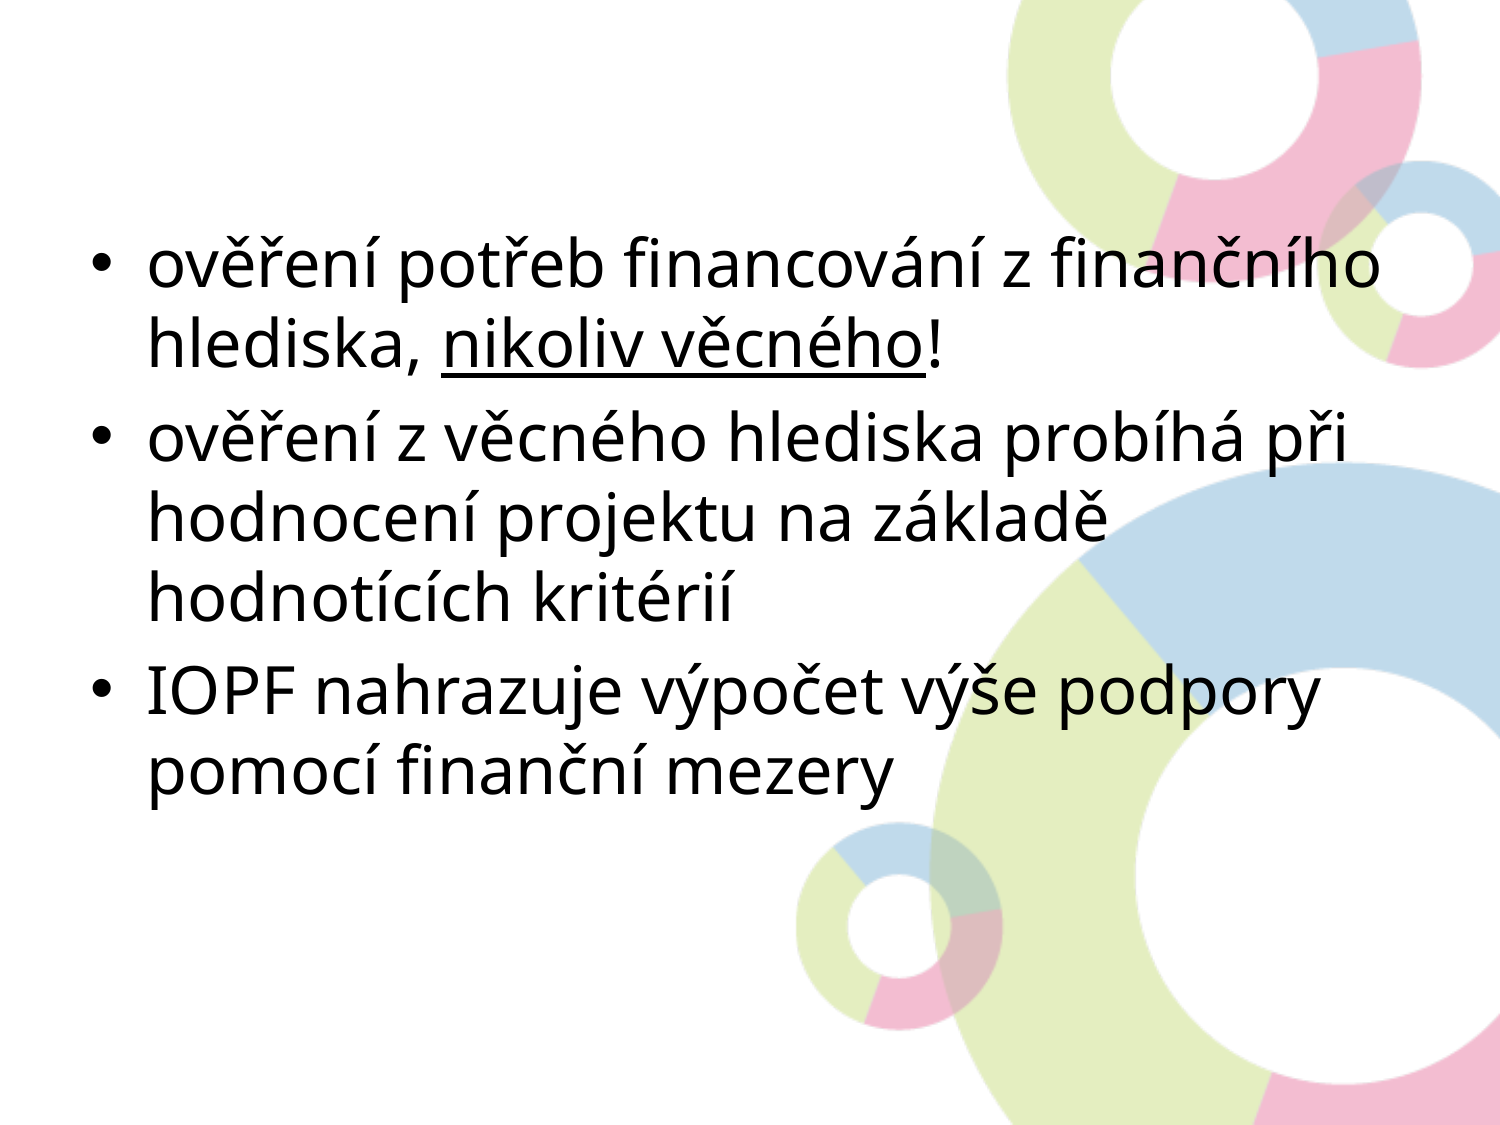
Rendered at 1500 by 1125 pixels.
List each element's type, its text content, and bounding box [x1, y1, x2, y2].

list ověření potřeb financování z finančního hlediska, nikoliv věcného! ověření z věcného hlediska probíhá při hodnocení projektu na základě hodnotících kritérií IOPF nahrazuje výpočet výše podpory pomocí finanční mezery [75, 120, 1425, 1005]
